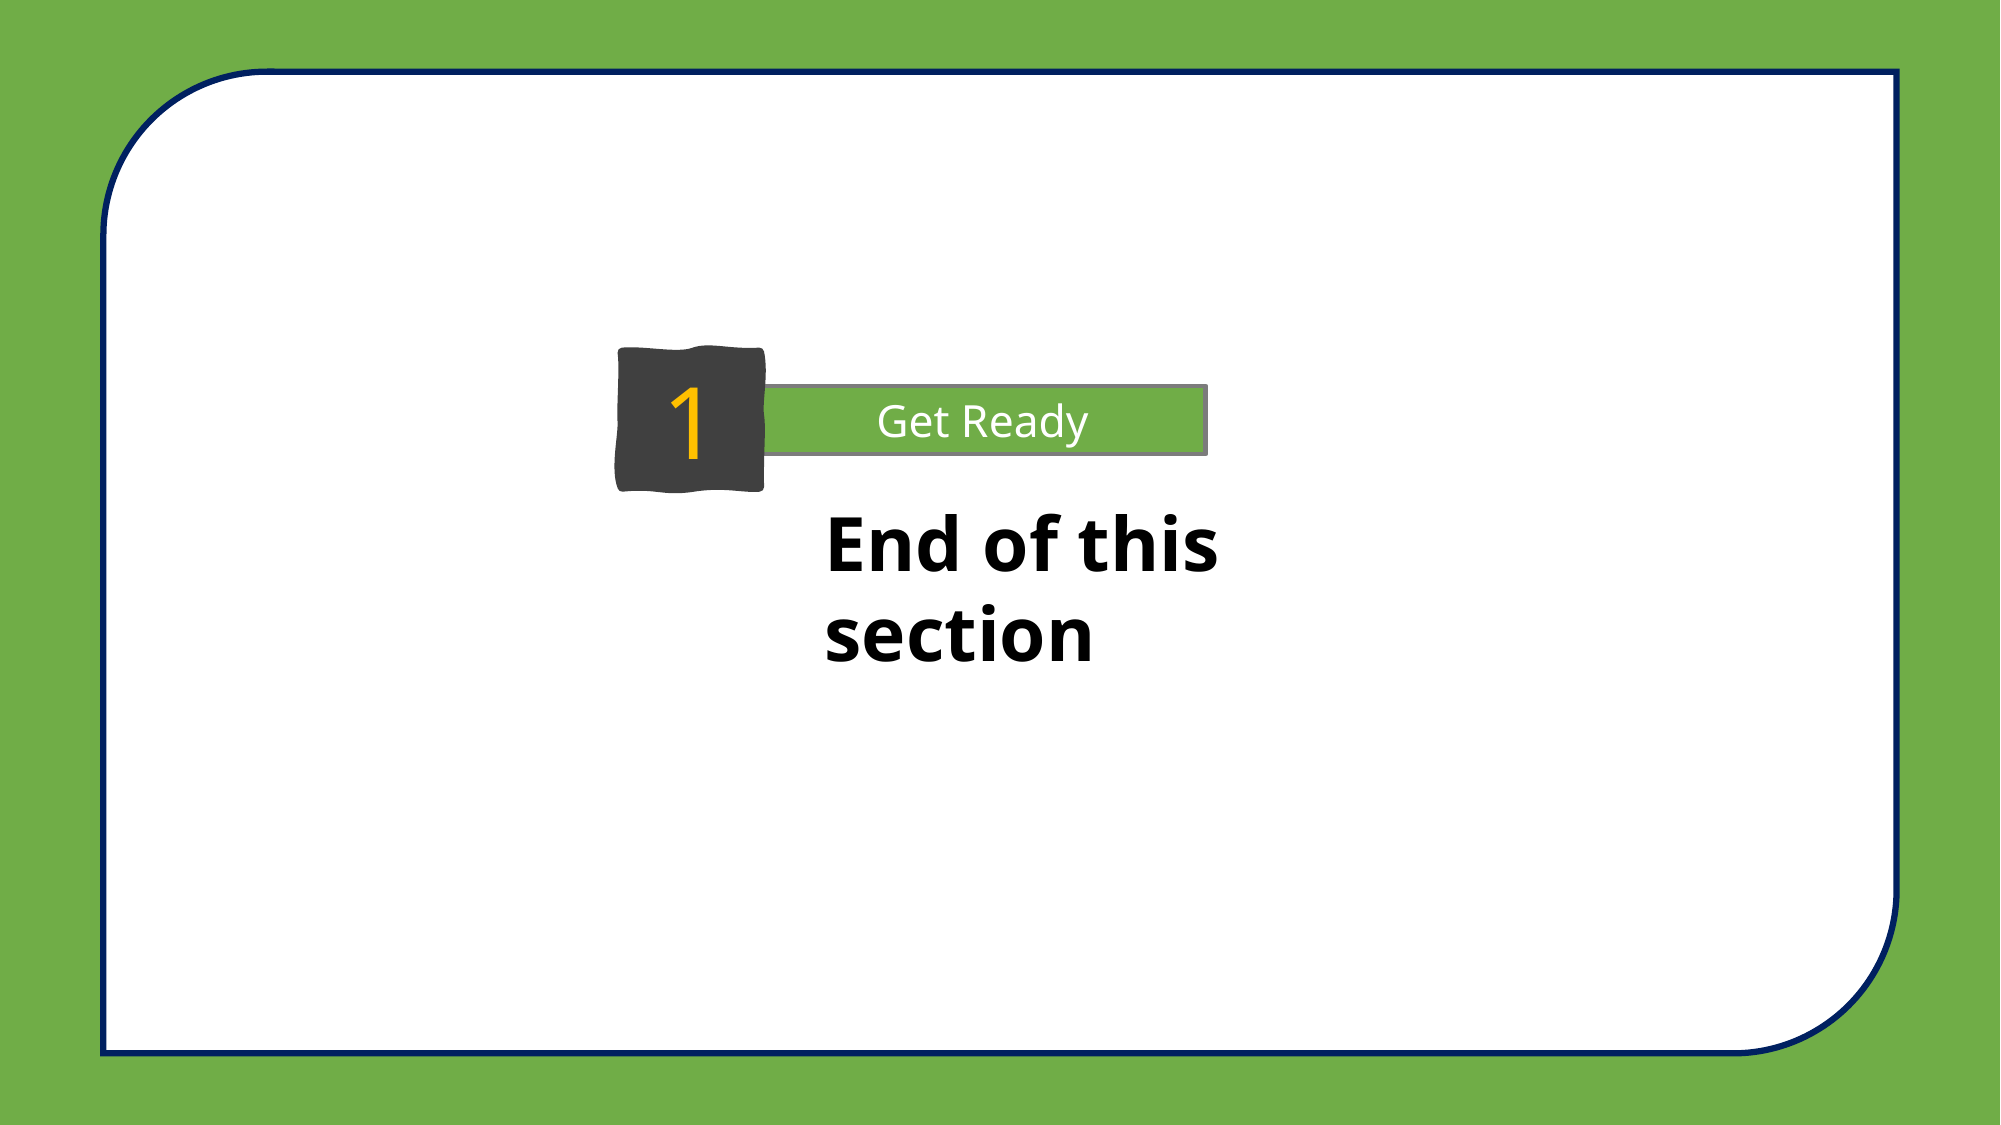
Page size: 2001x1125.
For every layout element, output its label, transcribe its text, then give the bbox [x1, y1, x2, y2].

text_box End of this section [809, 488, 1336, 684]
text_box [102, 70, 1898, 1055]
text_box Get Ready [759, 385, 1206, 455]
text_box 1 [619, 349, 763, 489]
